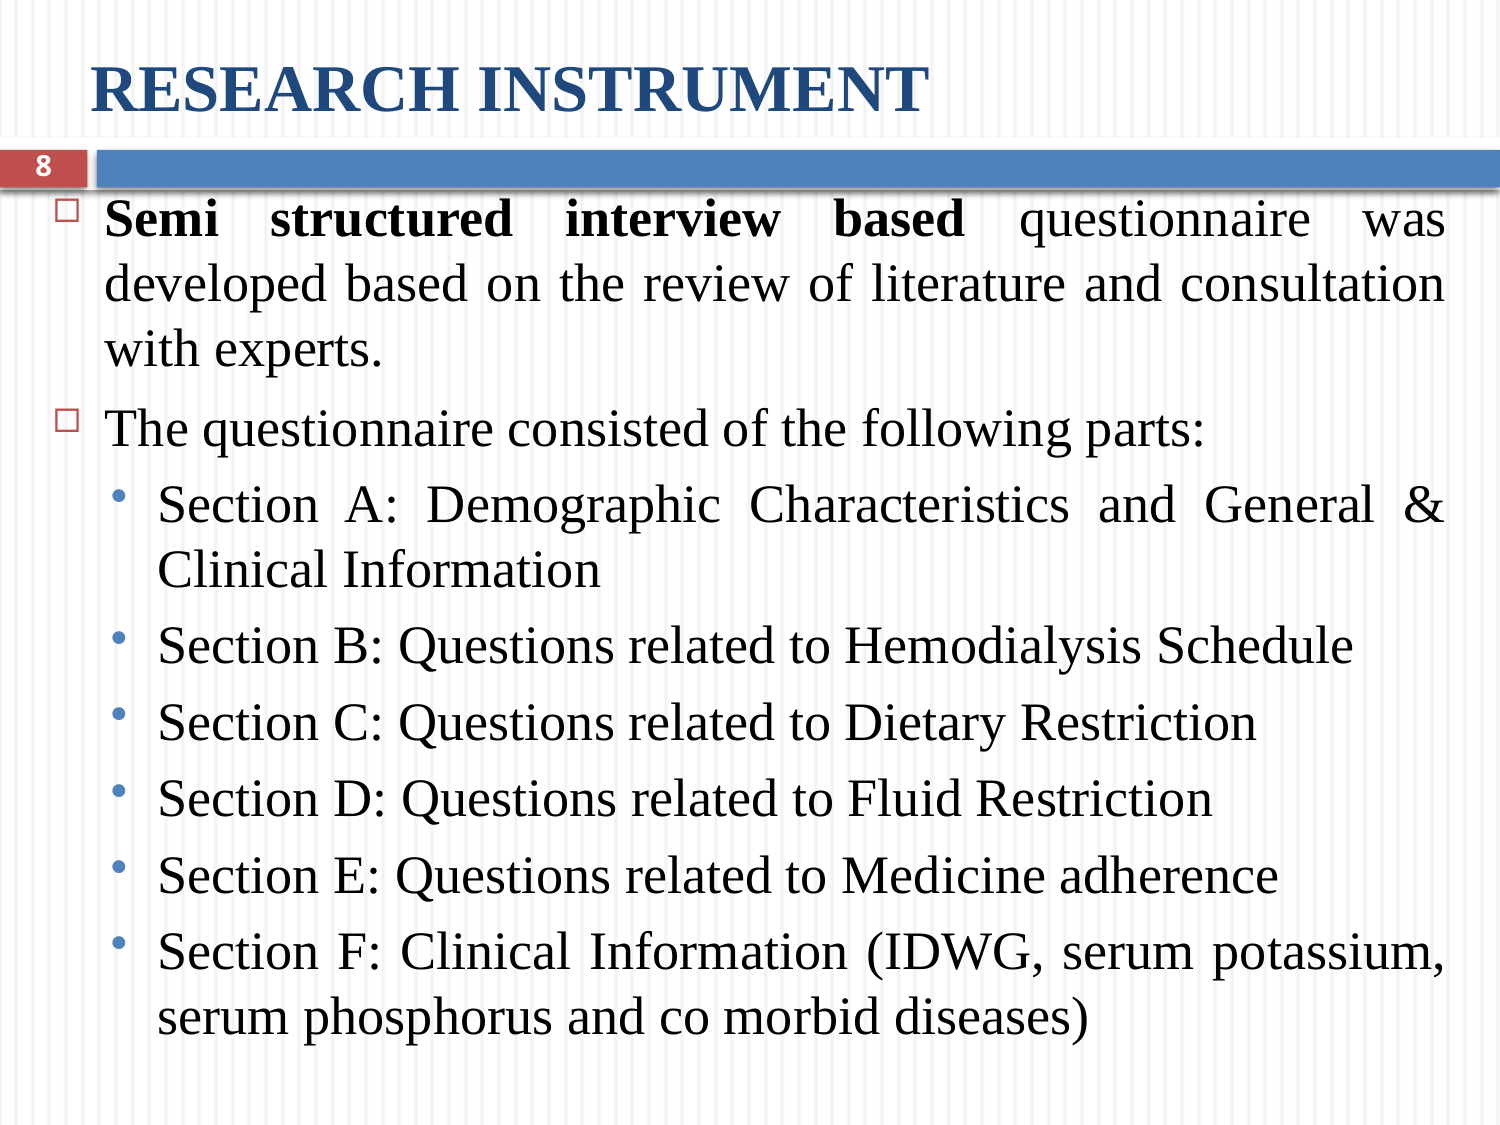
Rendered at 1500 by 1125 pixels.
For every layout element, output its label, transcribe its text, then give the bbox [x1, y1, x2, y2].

slide_number 8 [0, 147, 88, 188]
list Semi structured interview based questionnaire was developed based on the review of literature and consultation with experts. The questionnaire consisted of the following parts: Section A: Demographic Characteristics and General & Clinical Information Section B: Questions related to Hemodialysis Schedule Section C: Questions related to Dietary Restriction Section D: Questions related to Fluid Restriction Section E: Questions related to Medicine adherence Section F: Clinical Information (IDWG, serum potassium, serum phosphorus and co morbid diseases) [37, 174, 1463, 1088]
title RESEARCH INSTRUMENT [75, 20, 1425, 150]
